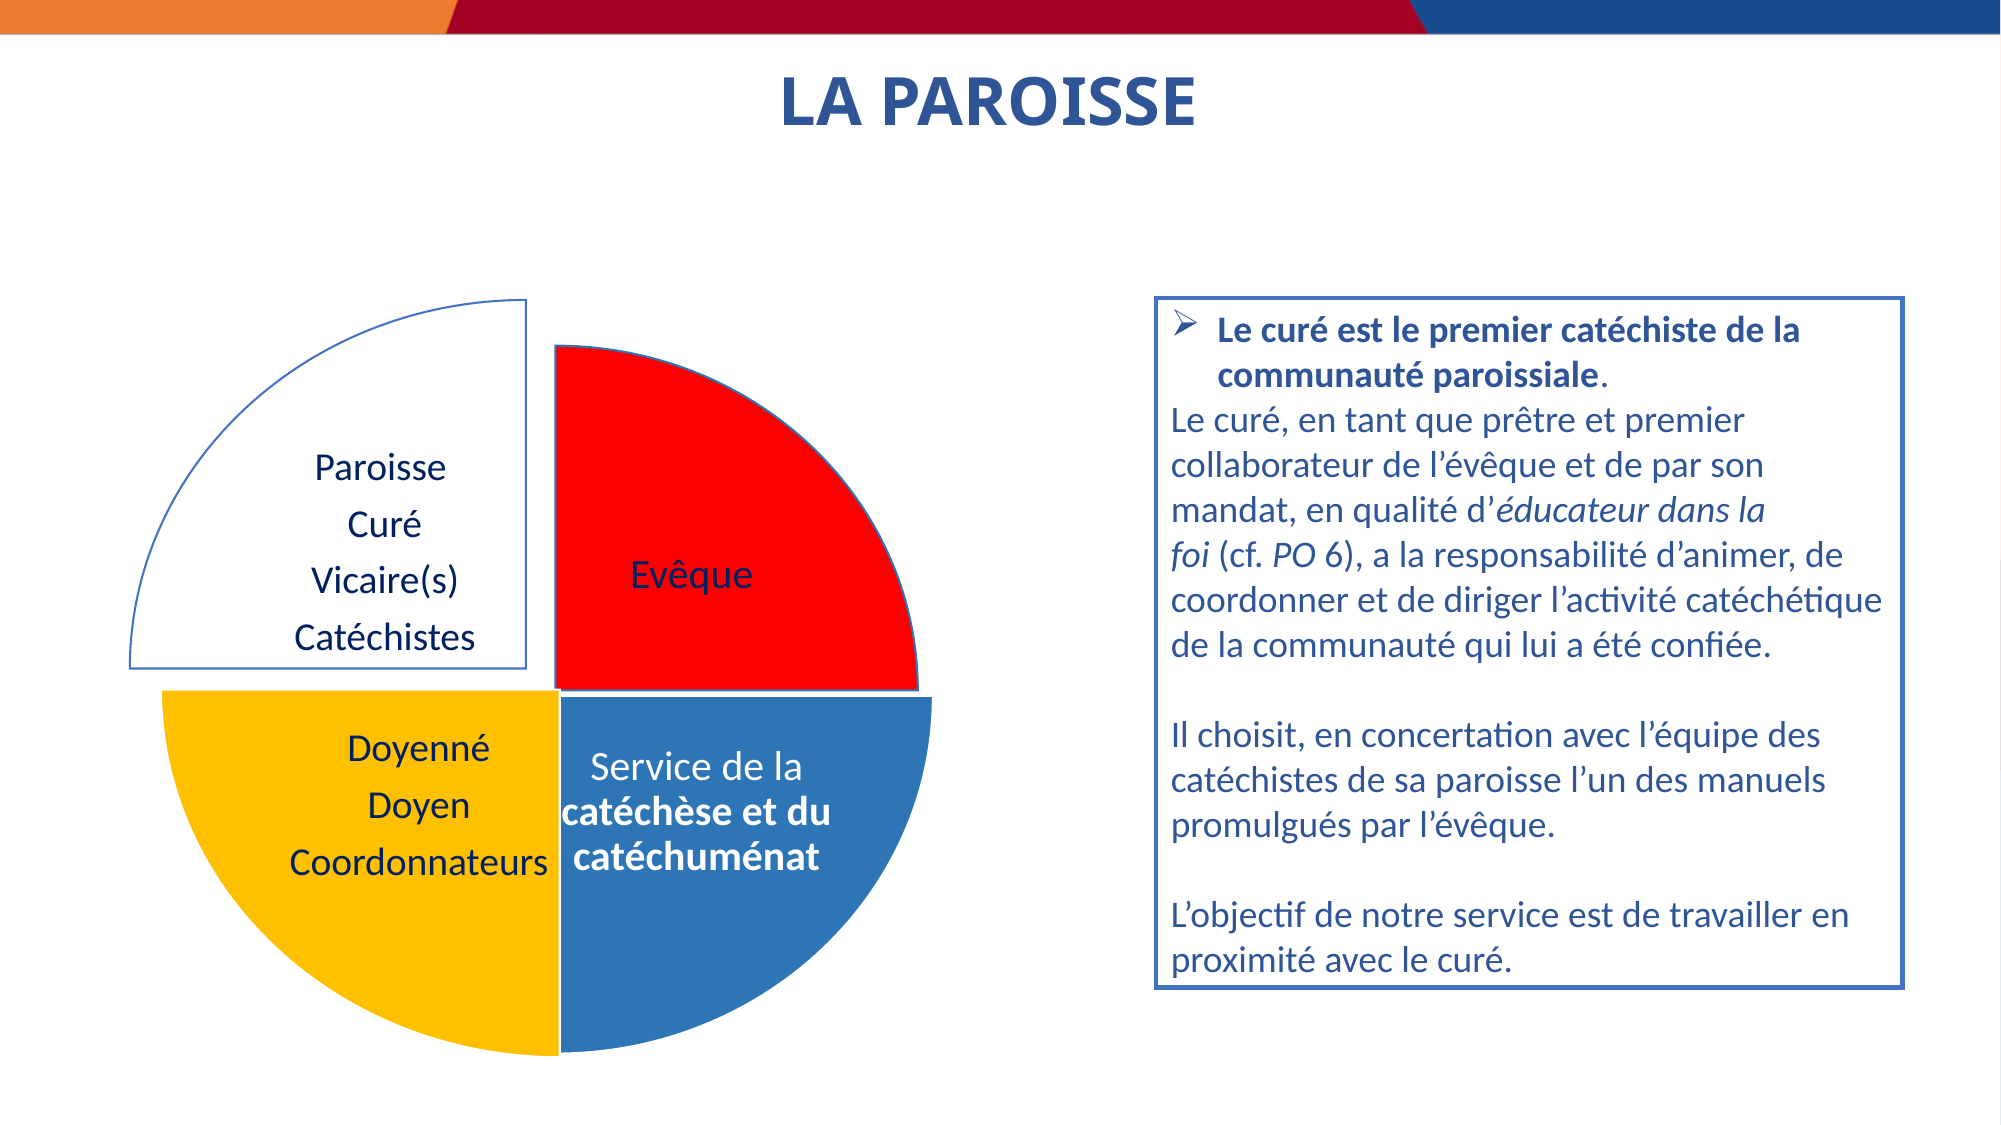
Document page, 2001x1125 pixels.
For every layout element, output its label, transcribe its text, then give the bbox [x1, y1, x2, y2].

list LA PAROISSE [136, 60, 1841, 187]
text_box Le curé est le premier catéchiste de la communauté paroissiale. Le curé, en tant que prêtre et premier collaborateur de l’évêque et de par son mandat, en qualité d’éducateur dans la foi (cf. PO 6), a la responsabilité d’animer, de coordonner et de diriger l’activité catéchétique de la communauté qui lui a été confiée. Il choisit, en concertation avec l’équipe des catéchistes de sa paroisse l’un des manuels promulgués par l’évêque. L’objectif de notre service est de travailler en proximité avec le curé. [1155, 297, 1903, 989]
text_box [129, 299, 959, 1058]
picture [0, 0, 2001, 35]
